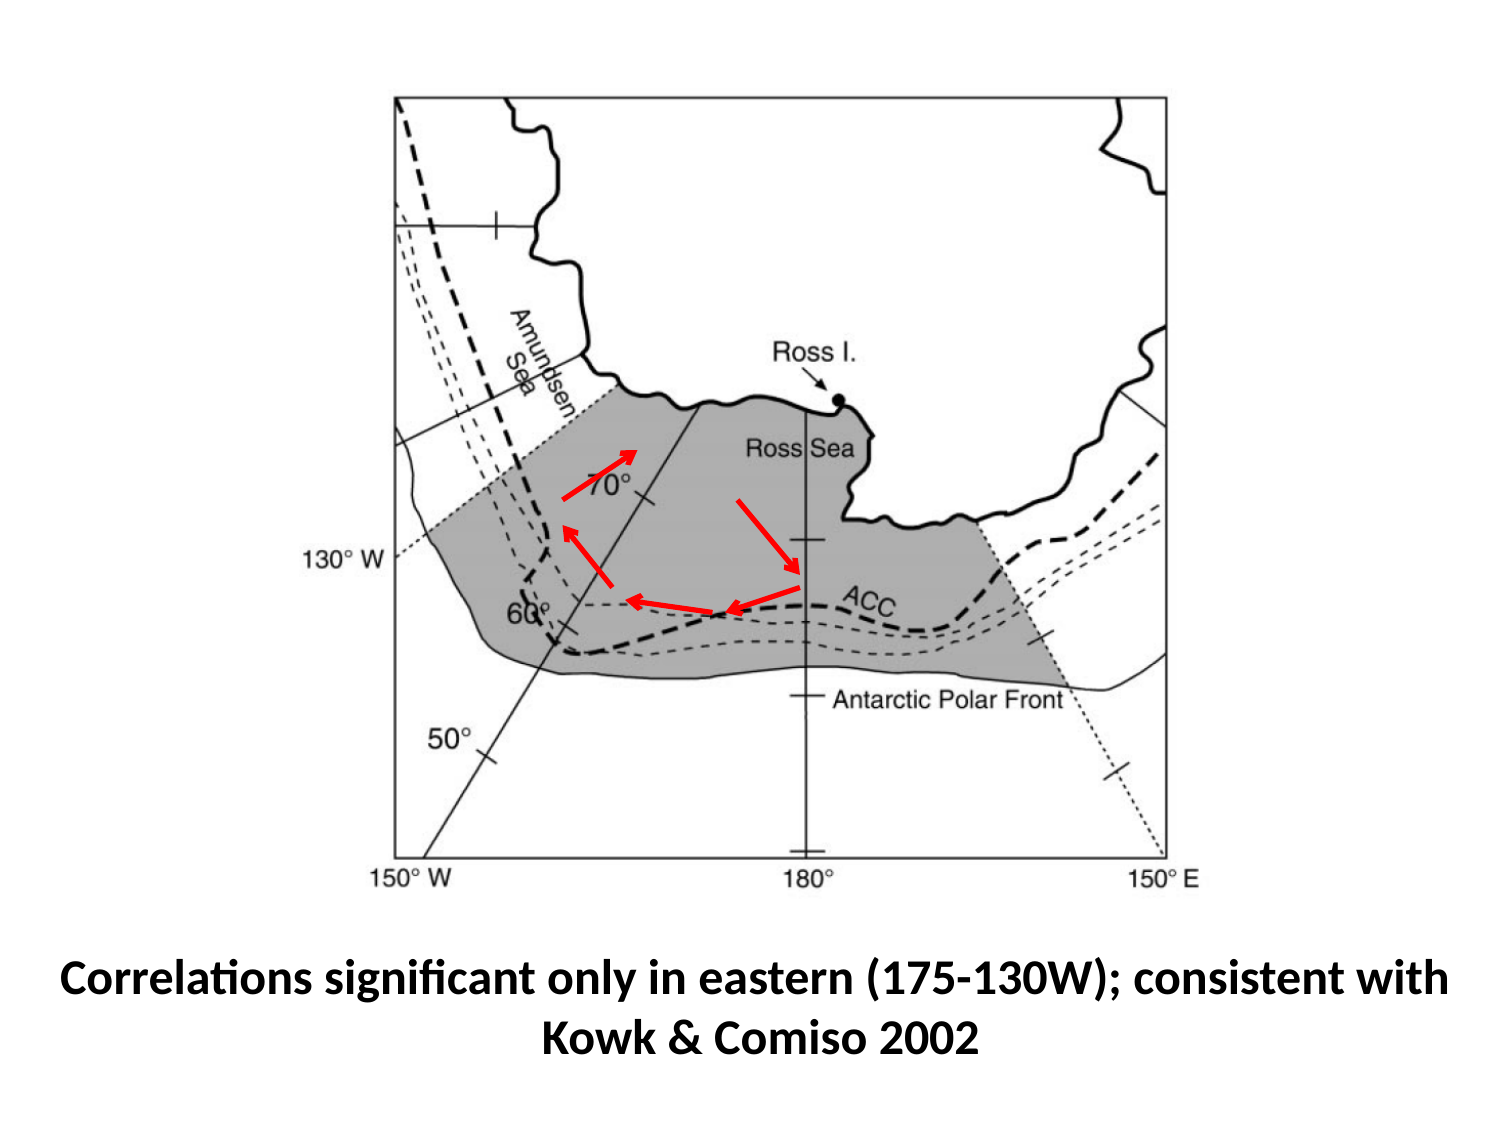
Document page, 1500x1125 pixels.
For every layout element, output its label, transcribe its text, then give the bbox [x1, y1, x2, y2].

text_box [562, 524, 613, 588]
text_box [624, 599, 713, 613]
text_box Correlations significant only in eastern (175-130W); consistent with Kowk & Comiso 2002 [45, 937, 1466, 1073]
picture [249, 74, 1213, 916]
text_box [724, 587, 801, 613]
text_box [737, 499, 801, 576]
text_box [562, 449, 638, 501]
